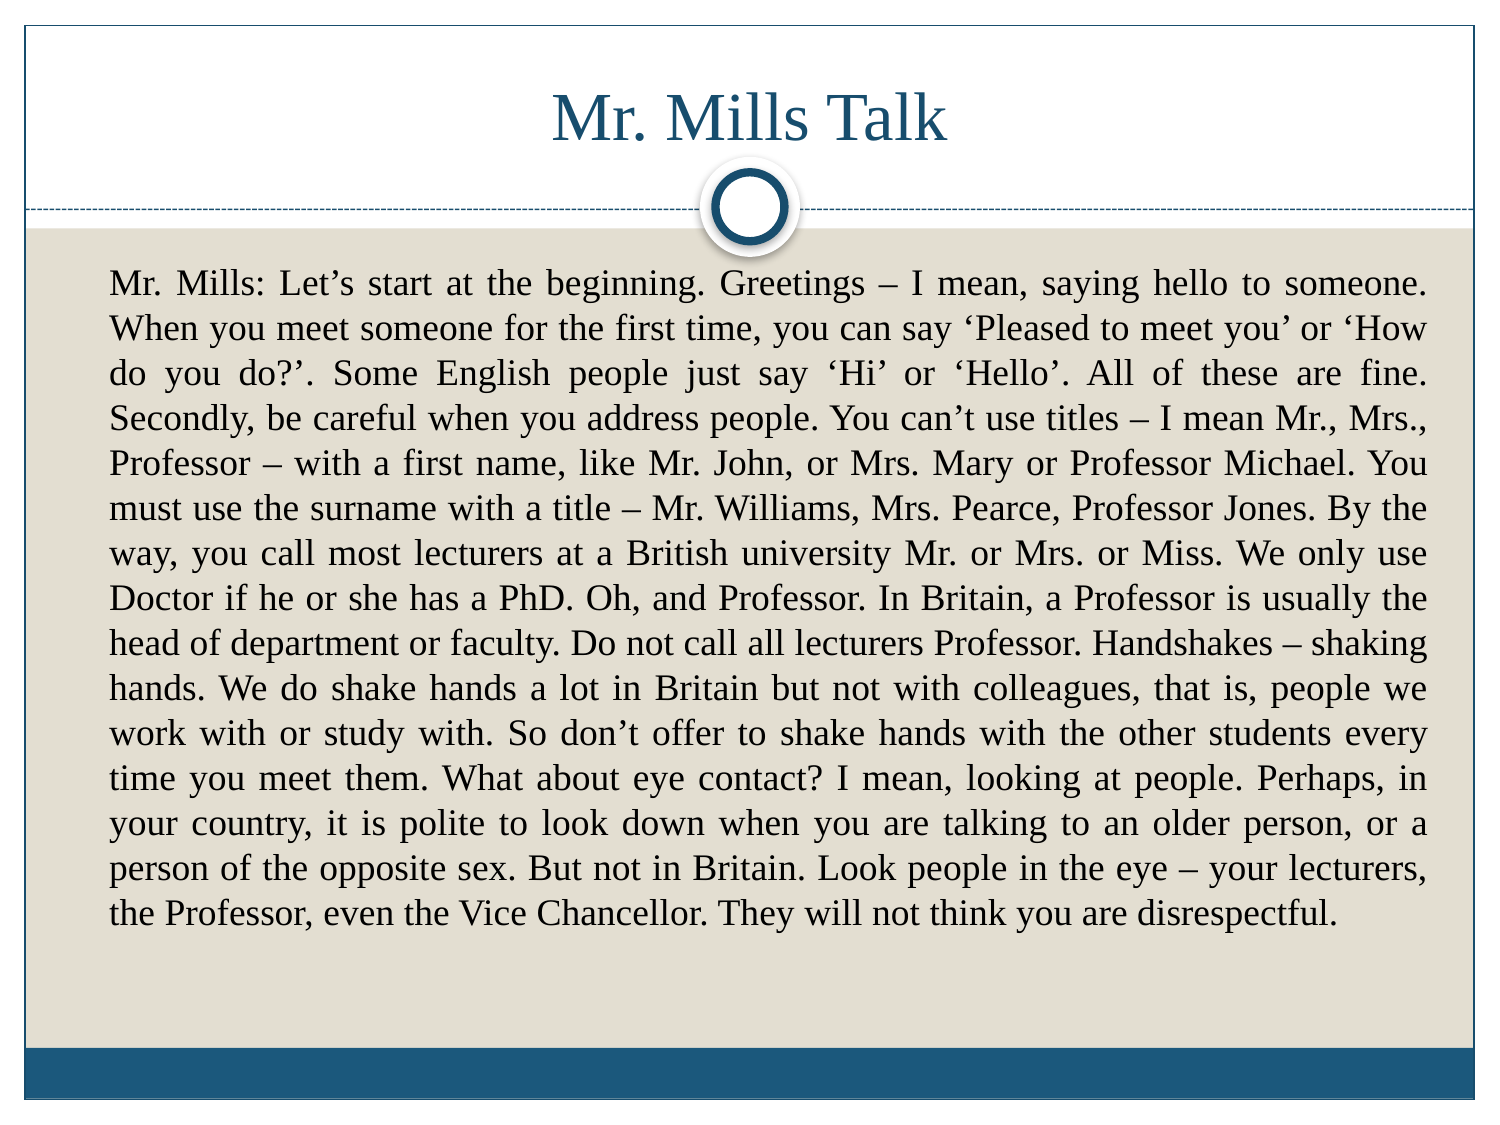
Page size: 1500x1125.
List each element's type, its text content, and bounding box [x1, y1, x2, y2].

list Mr. Mills: Let’s start at the beginning. Greetings – I mean, saying hello to someone. When you meet someone for the first time, you can say ‘Pleased to meet you’ or ‘How do you do?’. Some English people just say ‘Hi’ or ‘Hello’. All of these are fine. Secondly, be careful when you address people. You can’t use titles – I mean Mr., Mrs., Professor – with a first name, like Mr. John, or Mrs. Mary or Professor Michael. You must use the surname with a title – Mr. Williams, Mrs. Pearce, Professor Jones. By the way, you call most lecturers at a British university Mr. or Mrs. or Miss. We only use Doctor if he or she has a PhD. Oh, and Professor. In Britain, a Professor is usually the head of department or faculty. Do not call all lecturers Professor. Handshakes – shaking hands. We do shake hands a lot in Britain but not with colleagues, that is, people we work with or study with. So don’t offer to shake hands with the other students every time you meet them. What about eye contact? I mean, looking at people. Perhaps, in your country, it is polite to look down when you are talking to an older person, or a person of the opposite sex. But not in Britain. Look people in the eye – your lecturers, the Professor, even the Vice Chancellor. They will not think you are disrespectful. [49, 250, 1445, 1001]
title Mr. Mills Talk [49, 37, 1450, 162]
